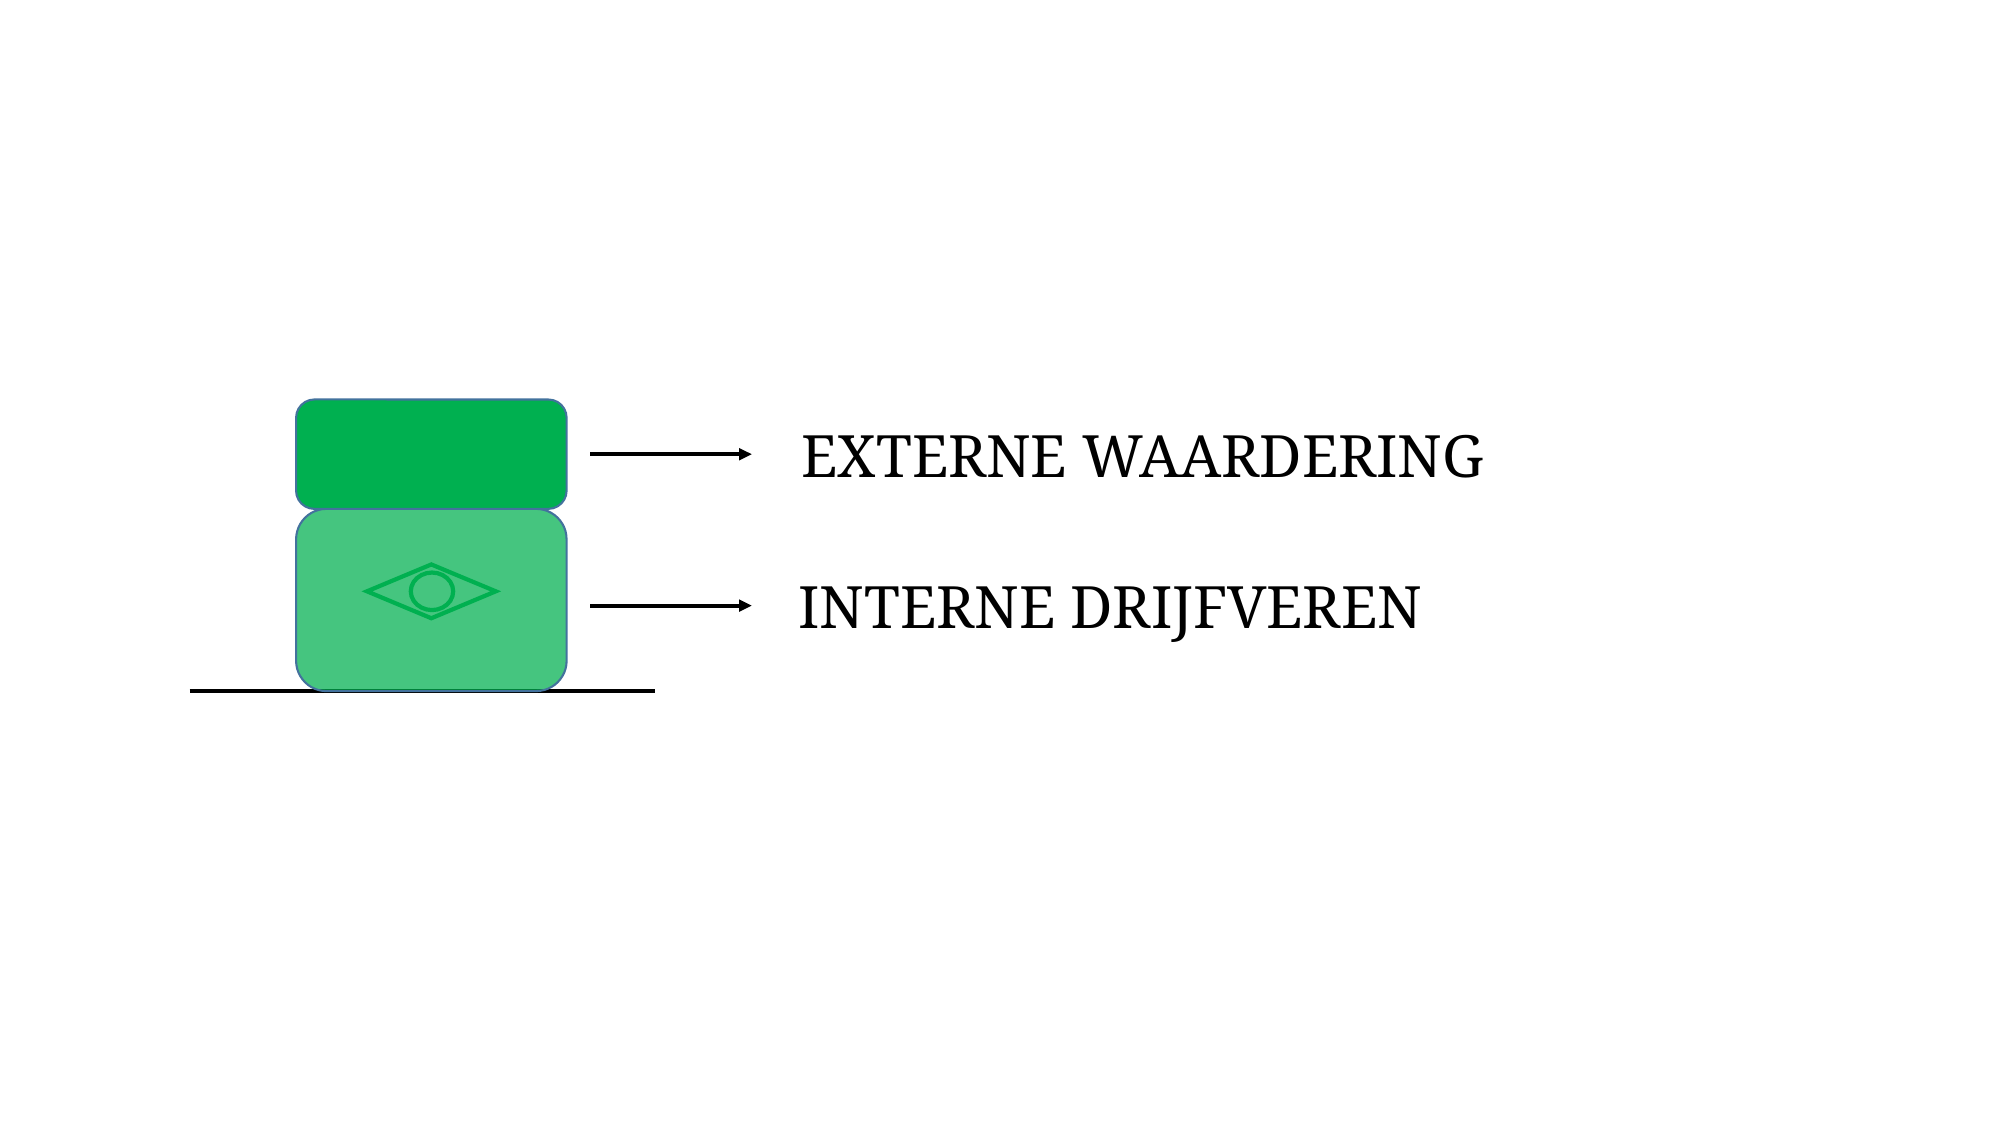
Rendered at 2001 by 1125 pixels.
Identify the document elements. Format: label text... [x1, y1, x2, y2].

text_box [295, 398, 568, 510]
text_box [295, 510, 568, 691]
text_box [409, 571, 455, 612]
text_box INTERNE DRIJFVEREN [783, 562, 1438, 648]
text_box EXTERNE WAARDERING [786, 411, 1500, 497]
text_box [364, 563, 499, 620]
